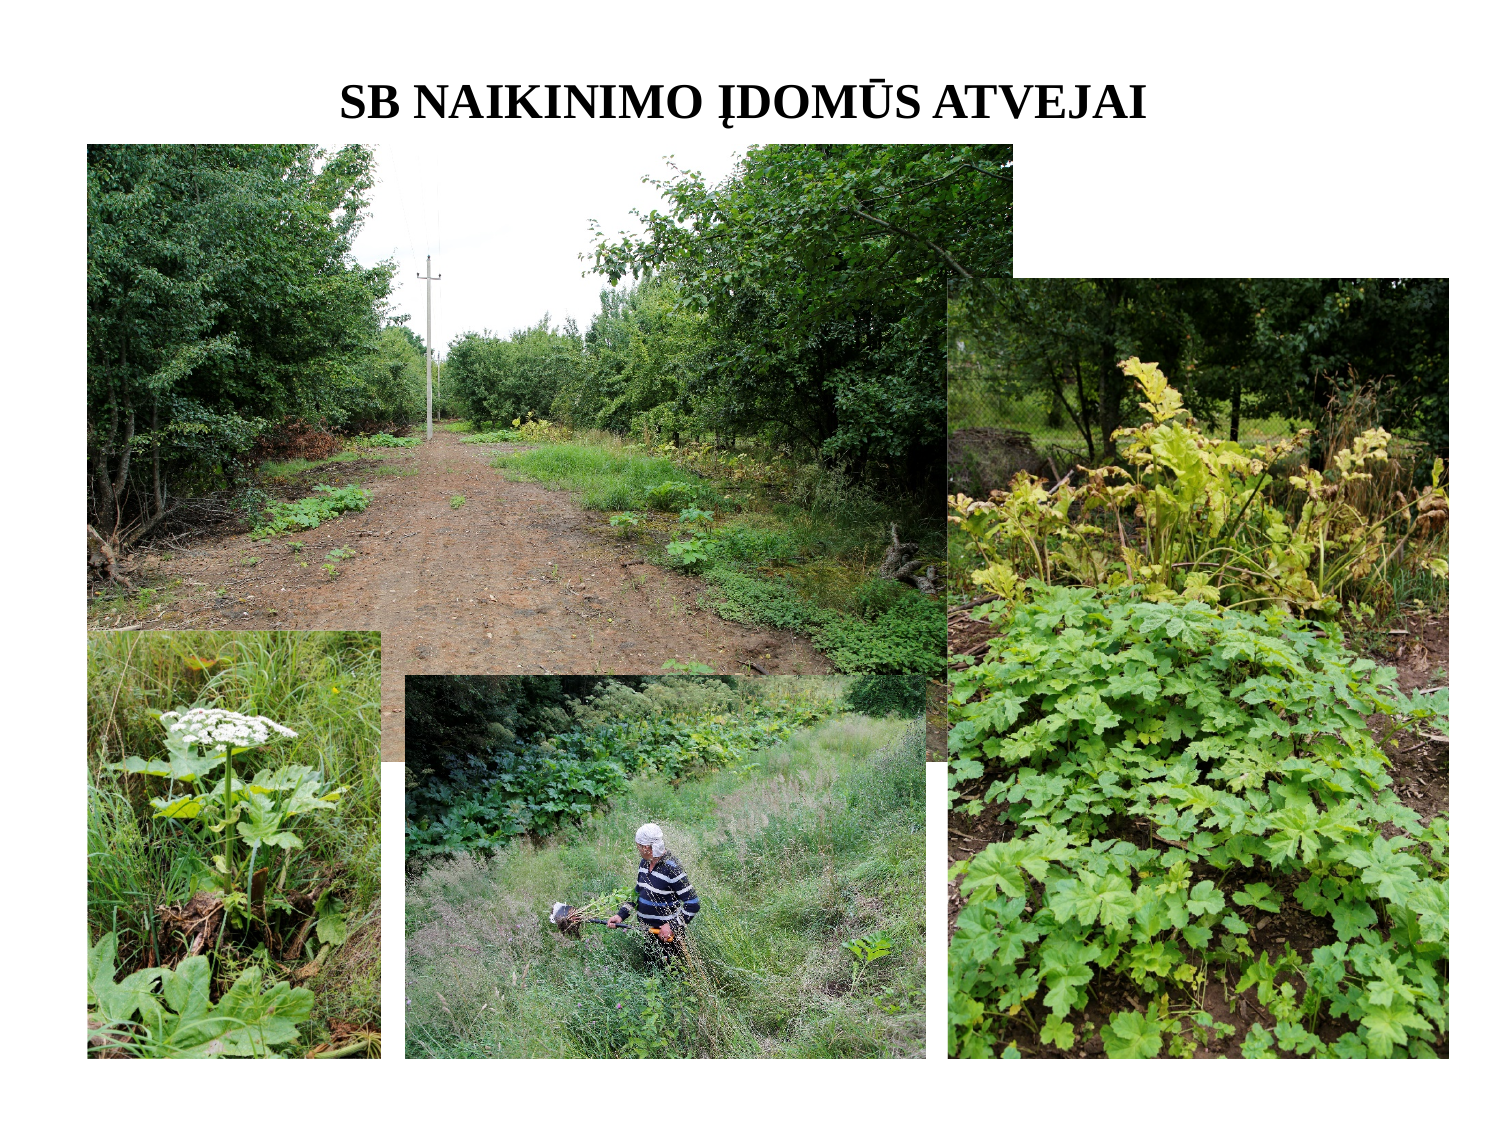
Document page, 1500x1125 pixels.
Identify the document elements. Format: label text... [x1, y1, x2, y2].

title SB NAIKINIMO ĮDOMŪS ATVEJAI [103, 59, 1397, 145]
picture [19, 144, 1500, 1059]
